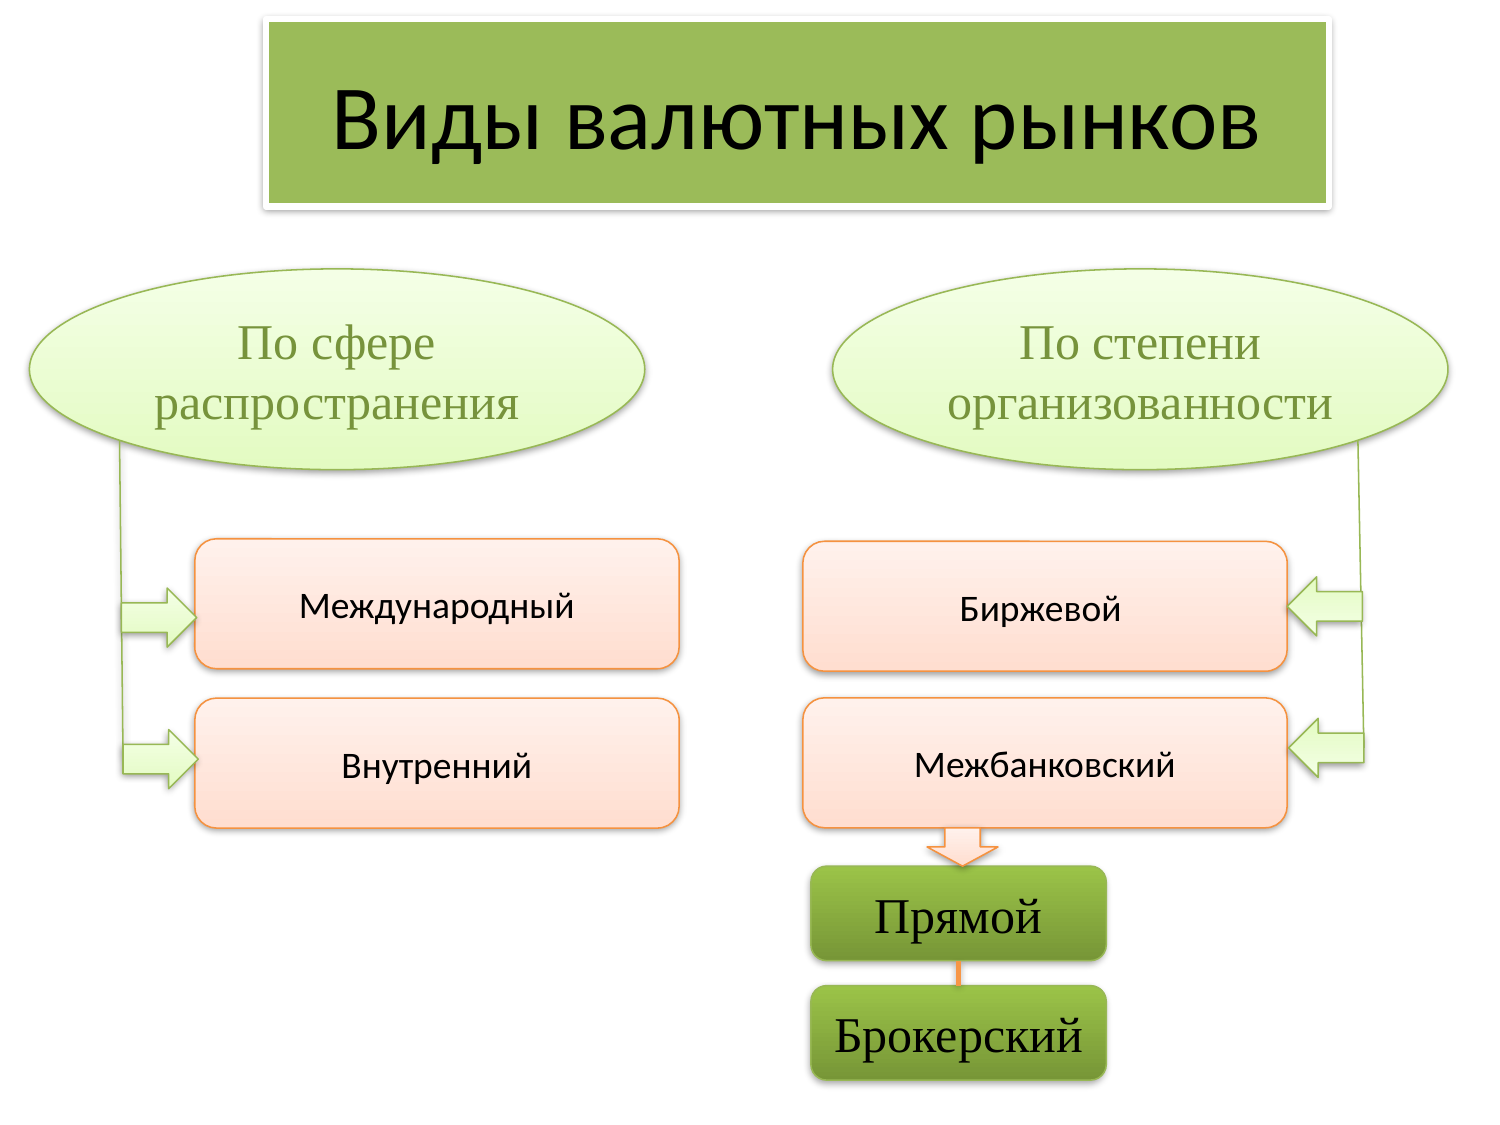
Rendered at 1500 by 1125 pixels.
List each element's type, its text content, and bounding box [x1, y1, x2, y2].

text_box [1288, 717, 1365, 779]
text_box [1286, 576, 1352, 637]
text_box Внутренний [193, 697, 680, 829]
text_box Международный [193, 537, 680, 670]
title Виды валютных рынков [263, 16, 1332, 210]
text_box Прямой [810, 865, 1108, 962]
text_box Брокерский [810, 984, 1108, 1081]
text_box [1357, 439, 1365, 749]
text_box [122, 728, 199, 790]
text_box По степени организованности [831, 268, 1449, 471]
text_box Межбанковский [802, 697, 1288, 829]
text_box [926, 827, 999, 867]
text_box По сфере распространения [28, 268, 646, 471]
text_box Биржевой [802, 540, 1288, 672]
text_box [119, 439, 124, 760]
text_box [129, 587, 198, 648]
